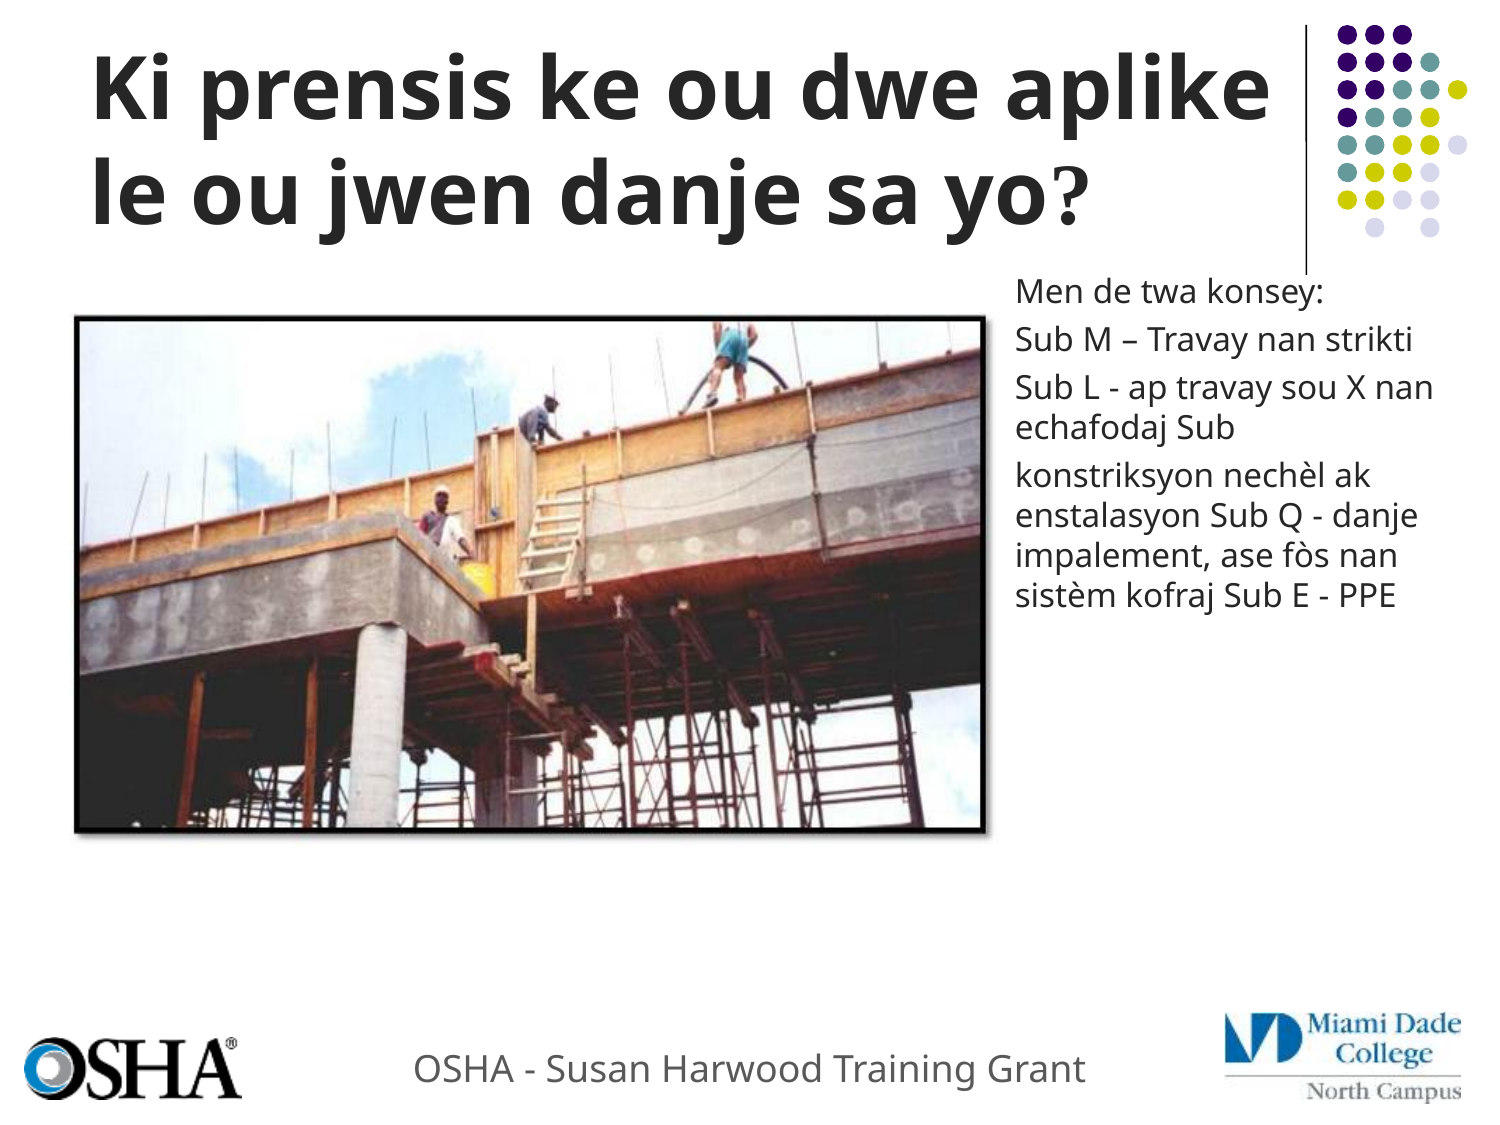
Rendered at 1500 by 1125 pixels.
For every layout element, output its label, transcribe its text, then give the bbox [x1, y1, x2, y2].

text_box Men de twa konsey: Sub M – Travay nan strikti Sub L - ap travay sou X nan echafodaj Sub konstriksyon nechèl ak enstalasyon Sub Q - danje impalement, ase fòs nan sistèm kofraj Sub E - PPE [999, 262, 1461, 975]
text_box Ki prensis ke ou dwe aplike le ou jwen danje sa yo? [75, 24, 1313, 238]
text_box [0, 1012, 1500, 1104]
picture [70, 312, 1001, 848]
